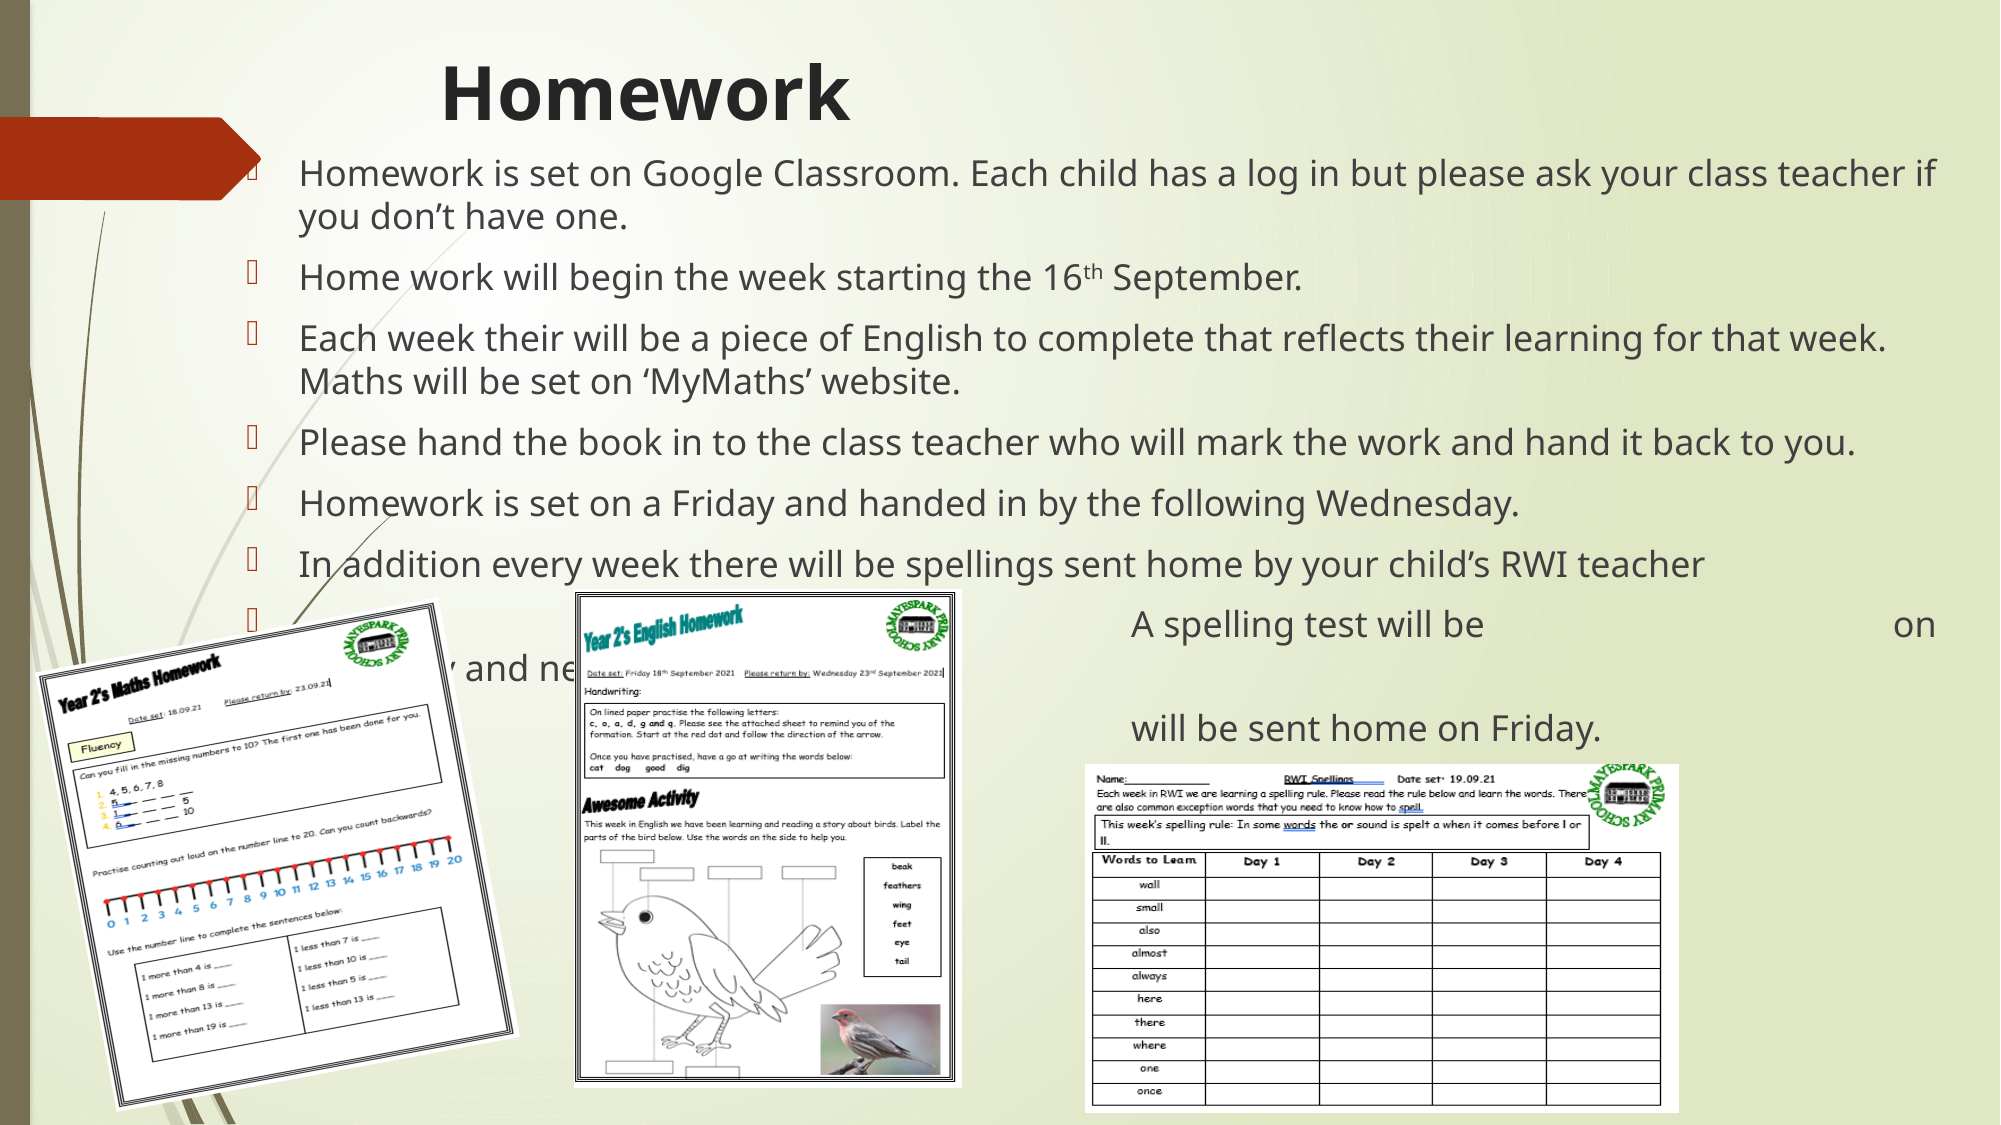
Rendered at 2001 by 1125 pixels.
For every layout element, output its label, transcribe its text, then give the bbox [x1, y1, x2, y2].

picture [36, 598, 519, 1111]
list Homework is set on Google Classroom. Each child has a log in but please ask your class teacher if you don’t have one. Home work will begin the week starting the 16th September. Each week their will be a piece of English to complete that reflects their learning for that week. Maths will be set on ‘MyMaths’ website. Please hand the book in to the class teacher who will mark the work and hand it back to you. Homework is set on a Friday and handed in by the following Wednesday. In addition every week there will be spellings sent home by your child’s RWI teacher A spelling test will be on Thursday and new spellings will be sent home on Friday. [231, 142, 1988, 763]
title Homework [424, 37, 1887, 142]
picture [574, 588, 962, 1088]
picture [1084, 763, 1680, 1113]
